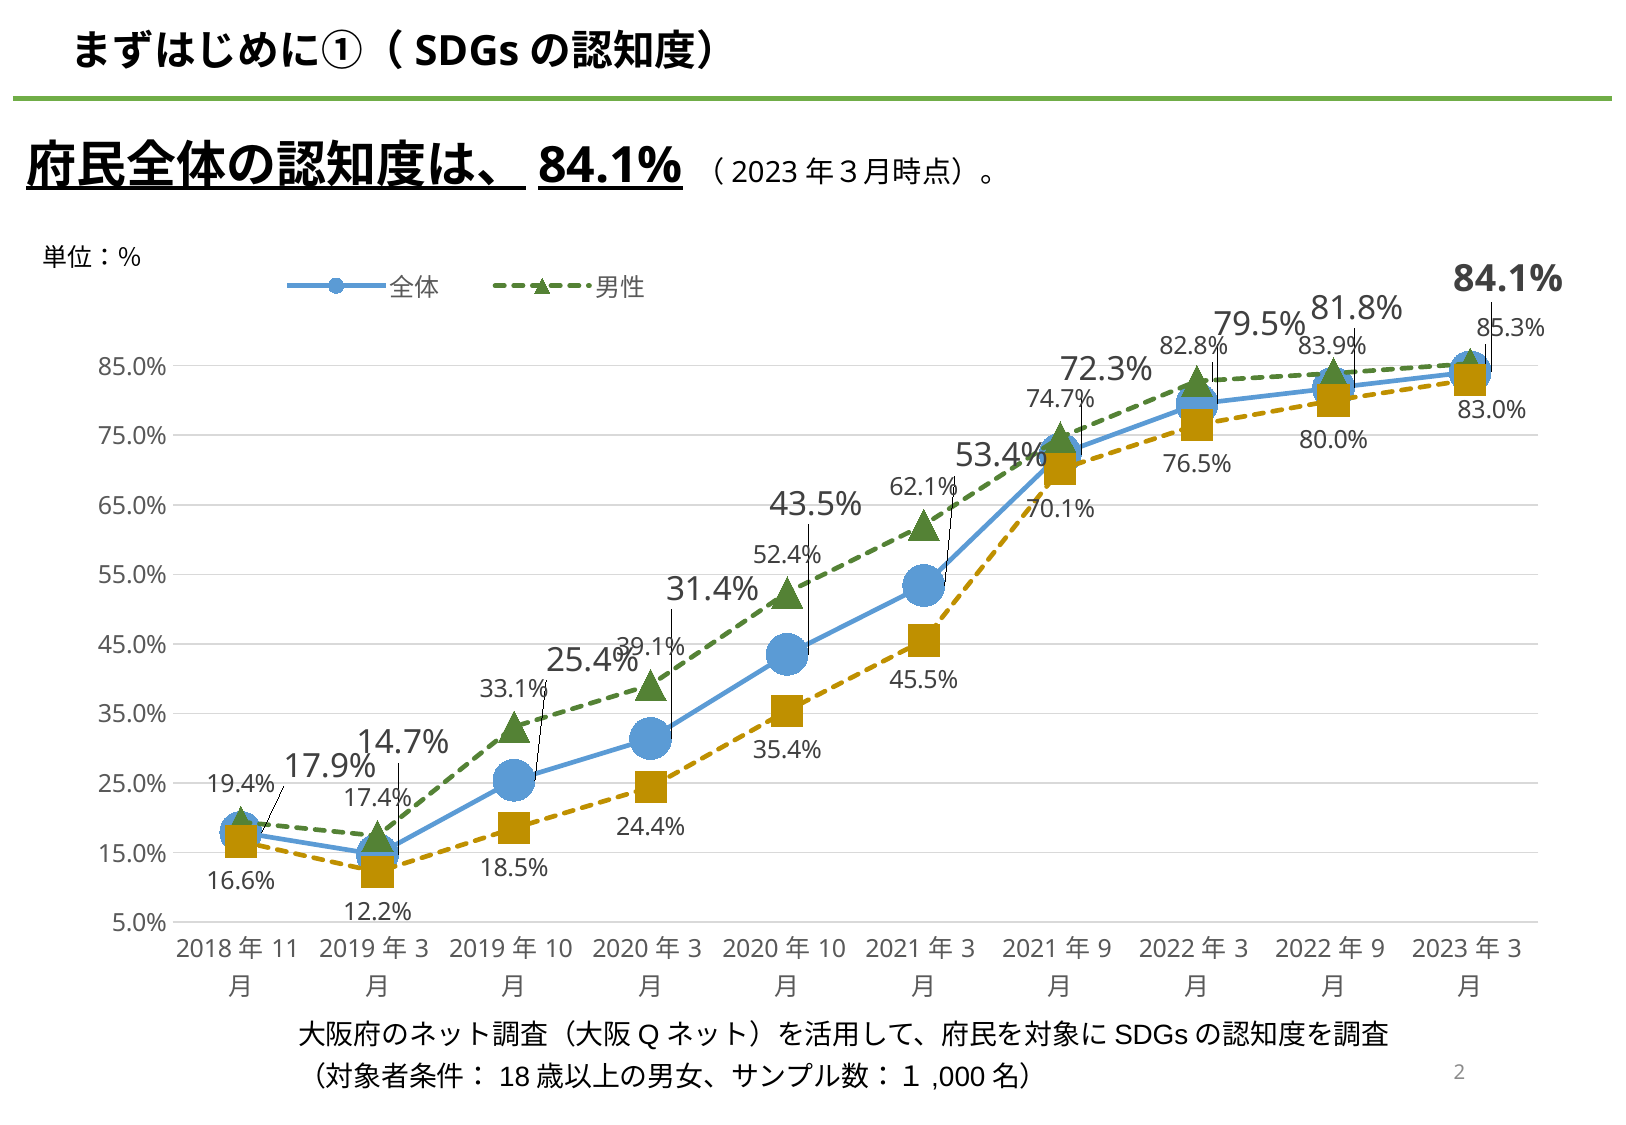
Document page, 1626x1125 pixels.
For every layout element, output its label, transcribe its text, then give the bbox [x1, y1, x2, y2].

text_box まずはじめに①（SDGsの認知度） [13, 16, 759, 81]
text_box 大阪府のネット調査（大阪Qネット）を活用して、府民を対象にSDGsの認知度を調査 （対象者条件：18歳以上の男女、サンプル数：１,000名） [283, 1011, 1424, 1089]
chart [27, 235, 1577, 1004]
text_box 府民全体の認知度は、84.1%（2023年３月時点）。 [11, 125, 1025, 200]
slide_number 1 [1131, 1042, 1481, 1103]
